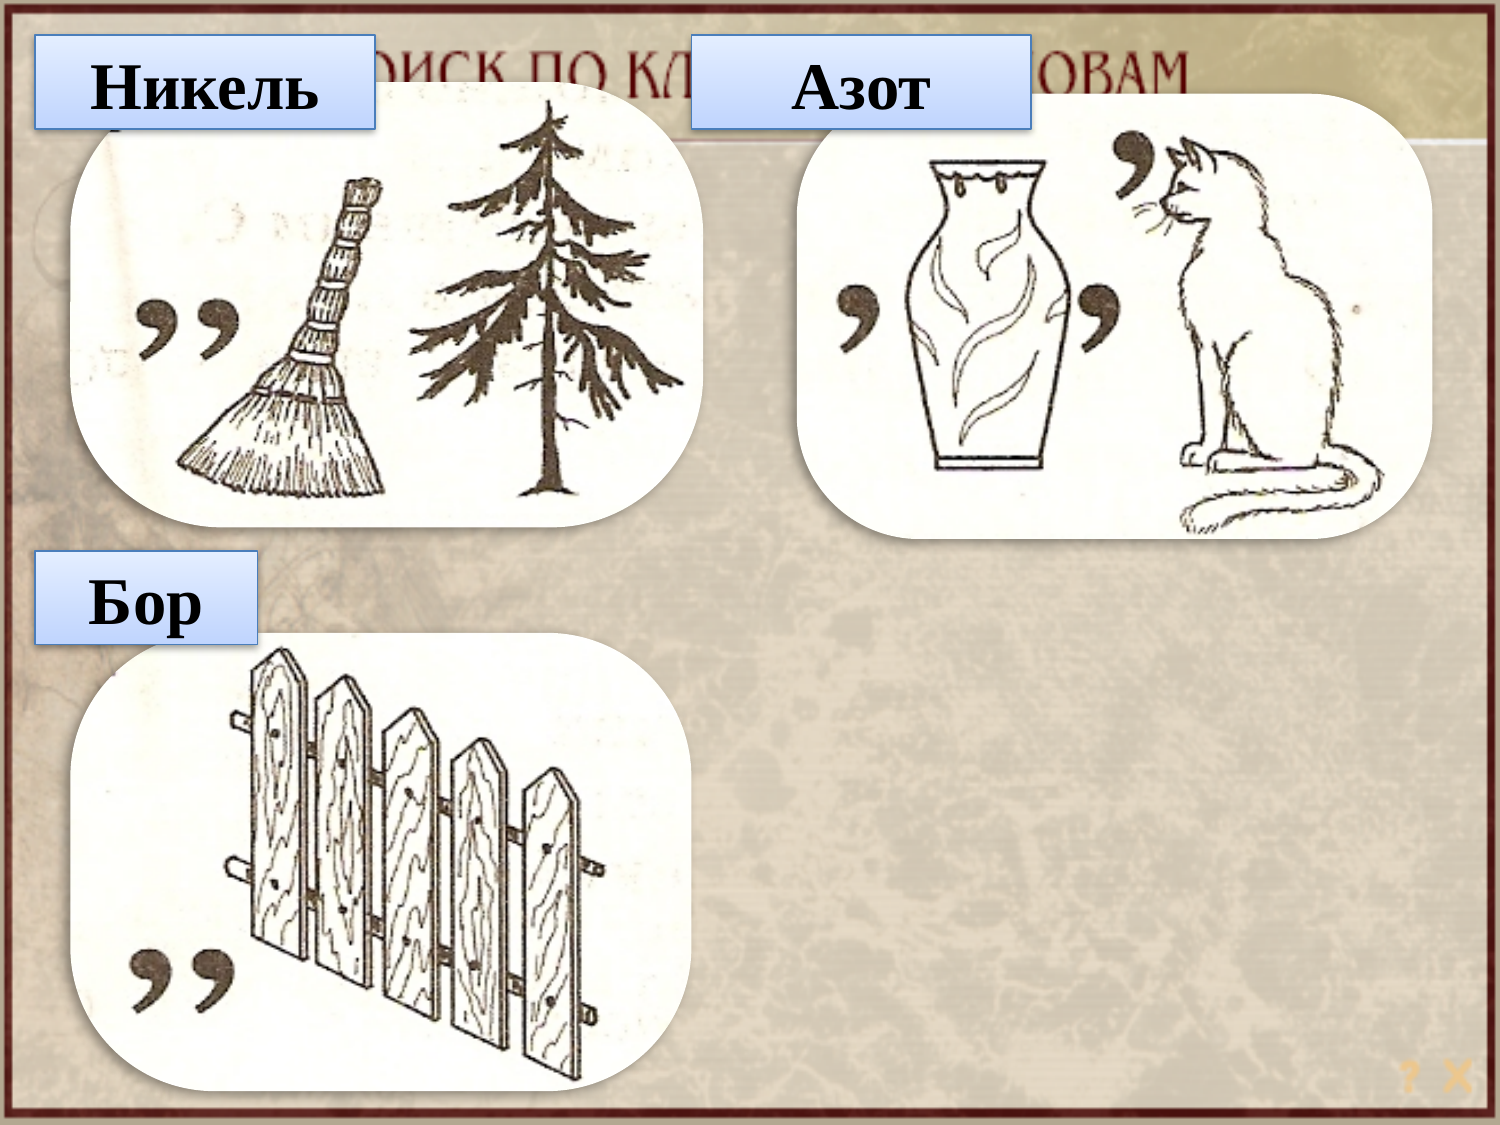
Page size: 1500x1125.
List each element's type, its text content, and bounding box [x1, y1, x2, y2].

text_box Азот [691, 34, 1032, 130]
text_box Никель [34, 34, 376, 130]
text_box Бор [34, 550, 258, 645]
picture [0, 0, 1500, 1125]
